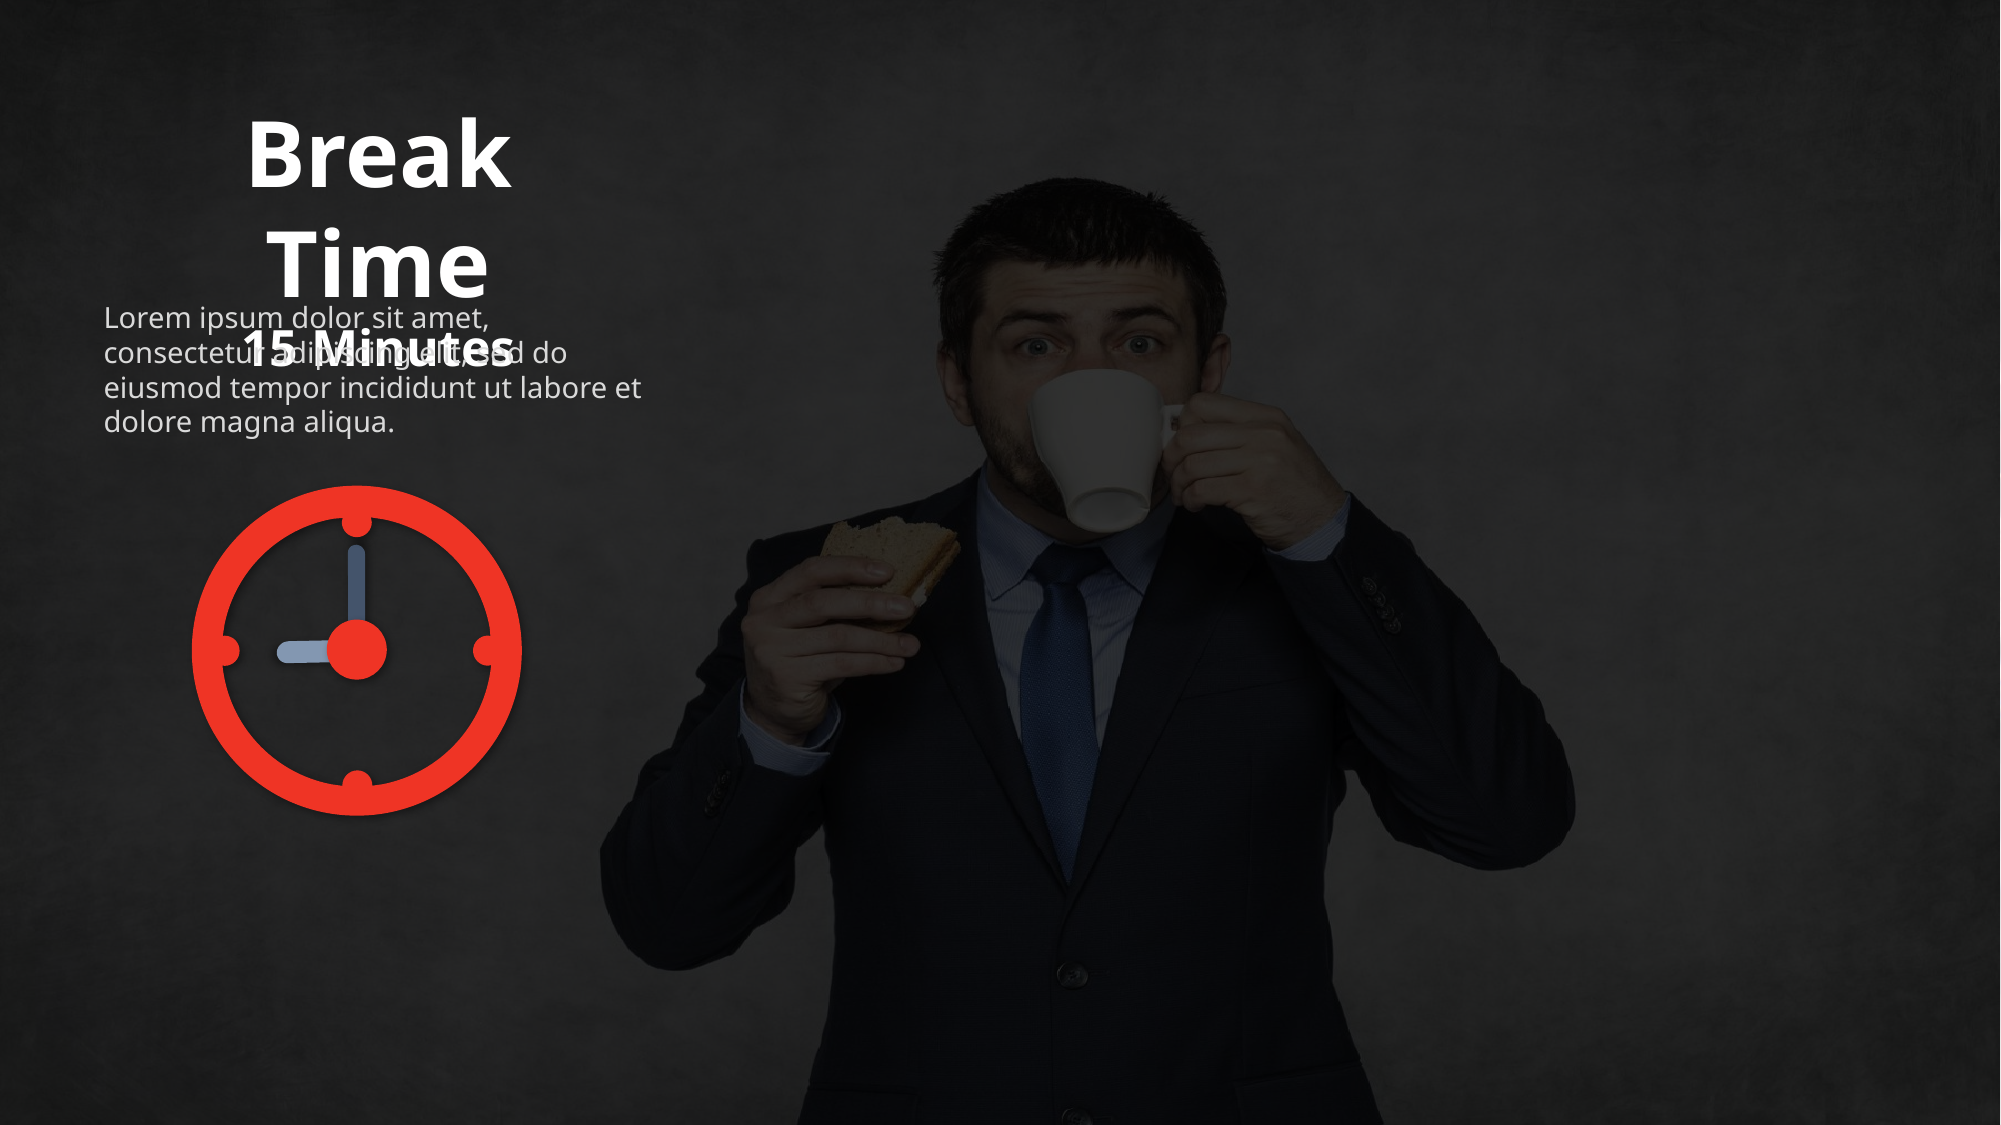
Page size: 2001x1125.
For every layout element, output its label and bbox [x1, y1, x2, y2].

text_box [0, 0, 2000, 1125]
text_box [88, 88, 659, 413]
text_box [278, 618, 446, 672]
text_box [306, 556, 395, 618]
text_box [306, 672, 395, 753]
text_box [190, 484, 523, 817]
